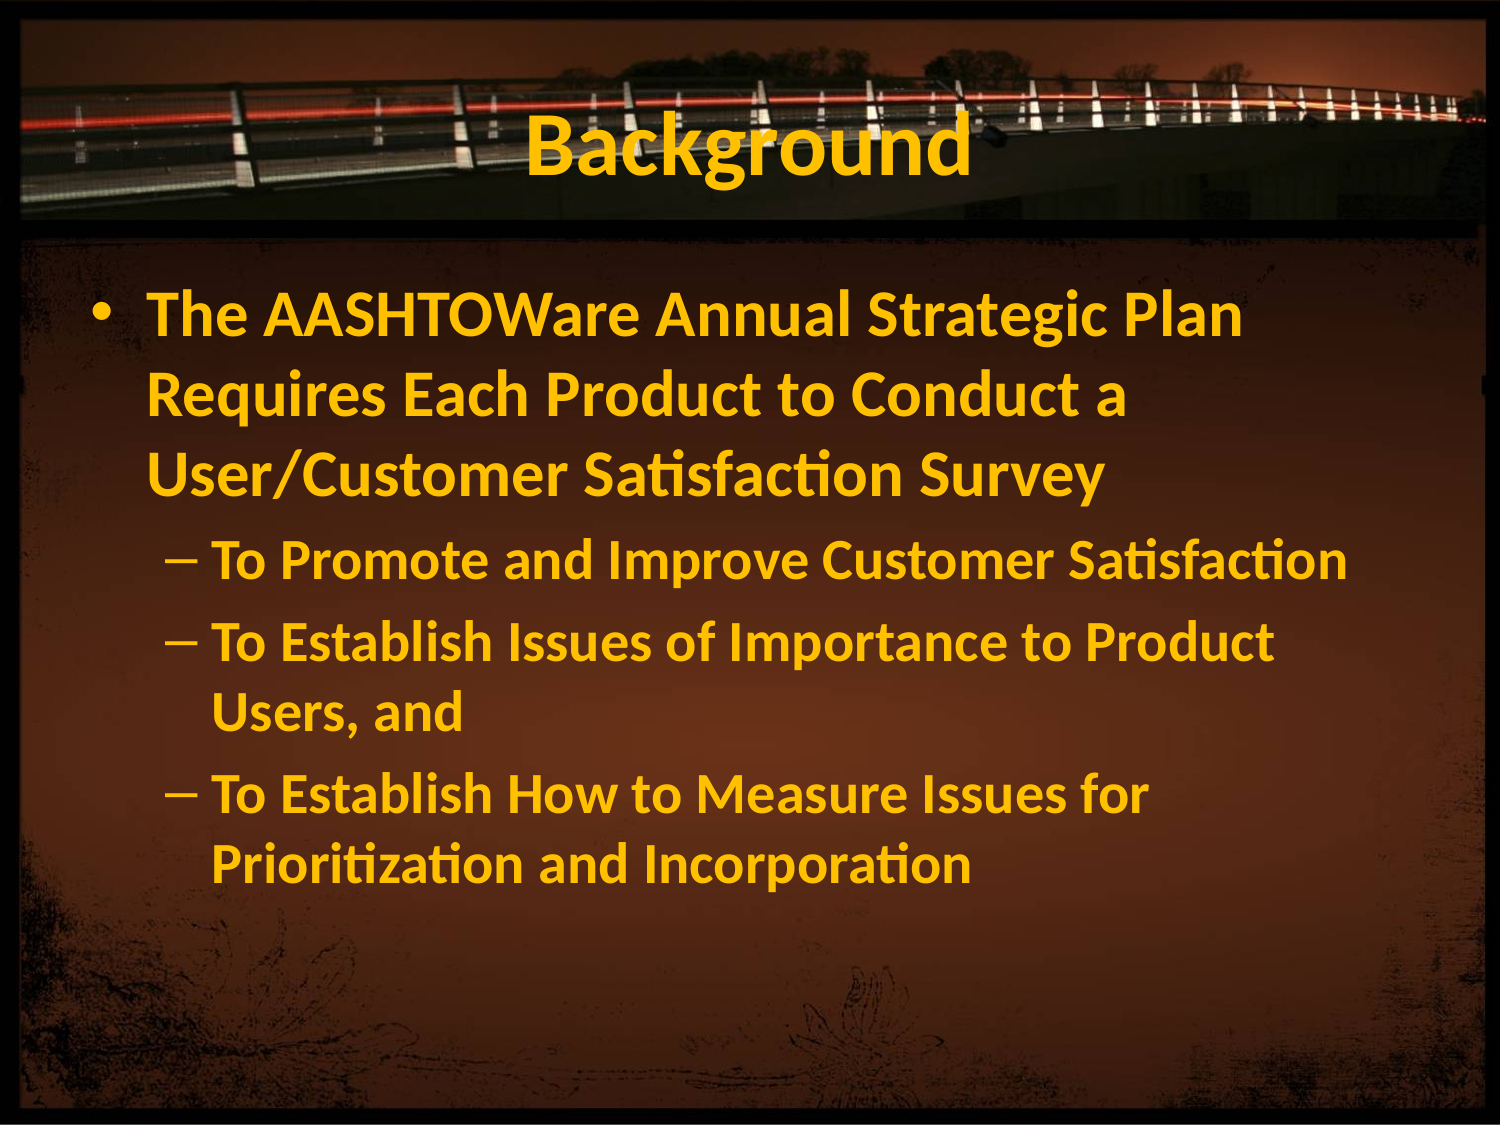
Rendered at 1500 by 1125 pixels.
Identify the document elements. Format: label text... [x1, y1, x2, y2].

list The AASHTOWare Annual Strategic Plan Requires Each Product to Conduct a User/Customer Satisfaction Survey To Promote and Improve Customer Satisfaction To Establish Issues of Importance to Product Users, and To Establish How to Measure Issues for Prioritization and Incorporation [75, 262, 1425, 1005]
picture [0, 0, 1500, 1125]
title Background [75, 45, 1425, 233]
